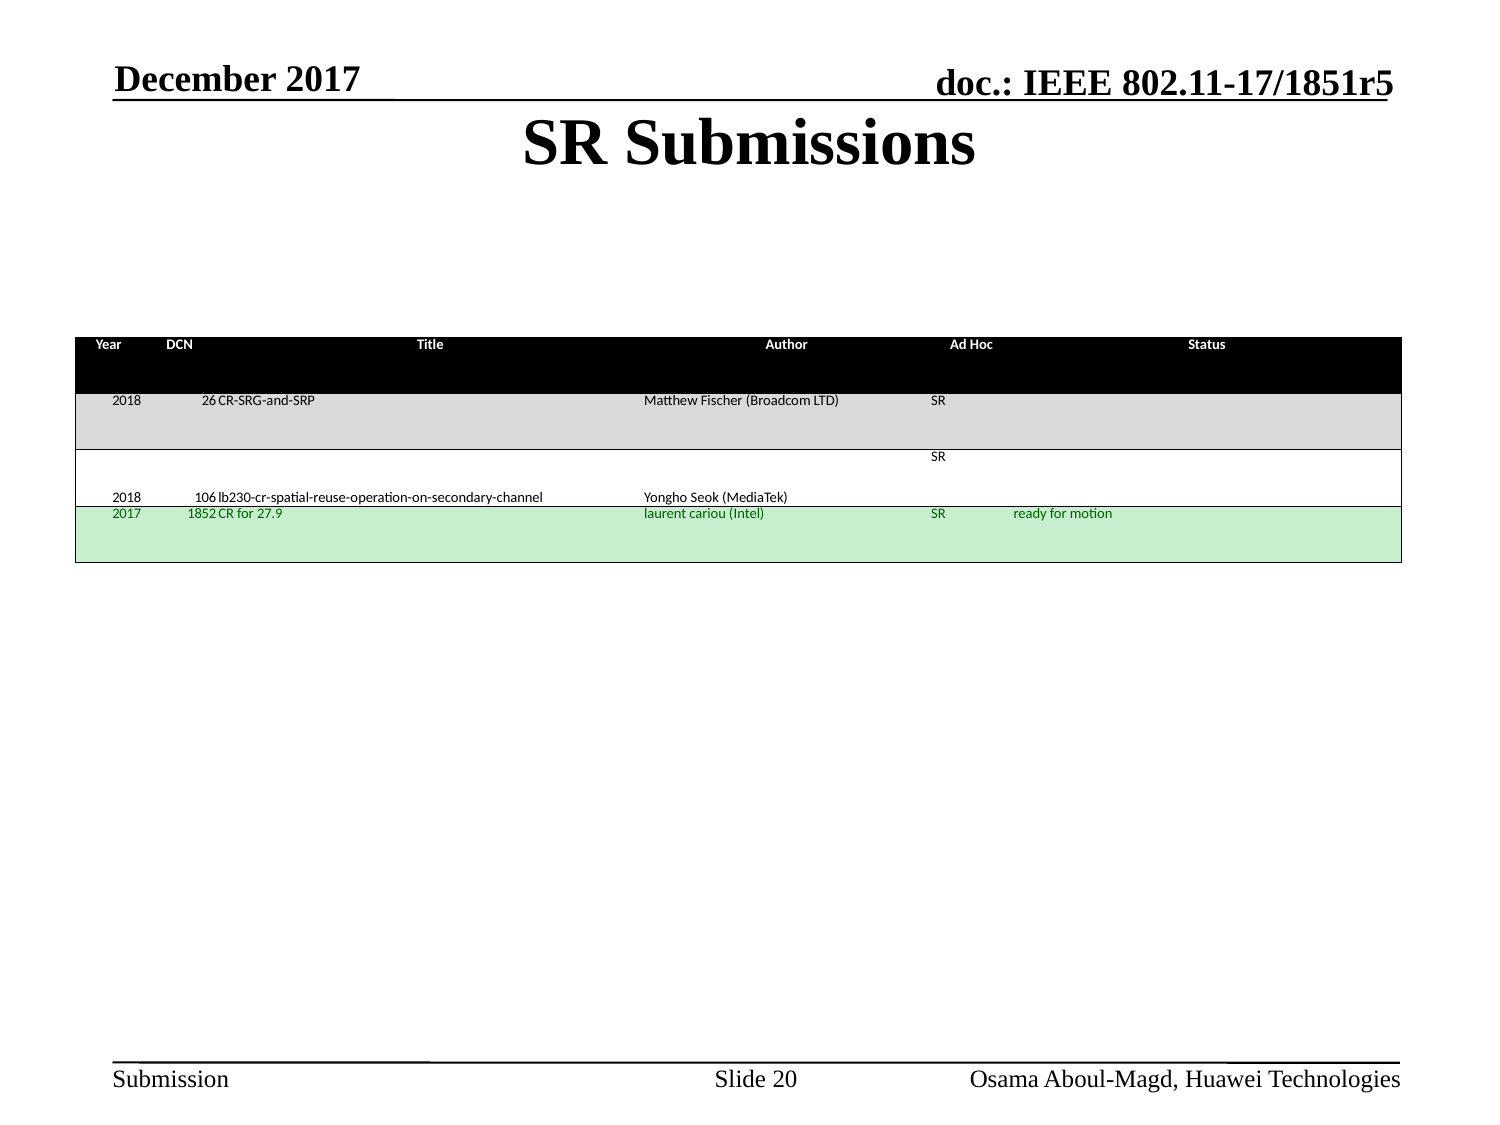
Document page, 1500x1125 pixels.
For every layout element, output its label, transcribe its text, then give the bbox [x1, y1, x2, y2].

table_header Ad Hoc [930, 338, 1013, 393]
table_cell CR-SRG-and-SRP [217, 394, 643, 449]
table_cell 106 [142, 450, 217, 506]
table_cell 2017 [76, 507, 142, 562]
table_cell SR [930, 507, 1013, 562]
table_cell 2018 [76, 394, 142, 449]
table_header Title [217, 338, 643, 393]
table_cell lb230-cr-spatial-reuse-operation-on-secondary-channel [217, 450, 643, 506]
table_header Status [1013, 338, 1401, 393]
title SR Submissions [112, 112, 1388, 163]
slide_number Slide 20 [712, 1061, 800, 1123]
table_cell ready for motion [1013, 507, 1401, 562]
table_cell [1013, 450, 1401, 506]
table_cell Yongho Seok (MediaTek) [643, 450, 930, 506]
table_cell SR [930, 394, 1013, 449]
table_cell 2018 [76, 450, 142, 506]
table_header Year [76, 338, 142, 393]
table_cell Matthew Fischer (Broadcom LTD) [643, 394, 930, 449]
table_cell [1013, 394, 1401, 449]
table_cell 26 [142, 394, 217, 449]
table_header Author [643, 338, 930, 393]
table_cell SR [930, 450, 1013, 506]
table_cell 1852 [142, 507, 217, 562]
footer Osama Aboul-Magd, Huawei Technologies [878, 1061, 1402, 1093]
table_header DCN [142, 338, 217, 393]
table_cell laurent cariou (Intel) [643, 507, 930, 562]
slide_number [114, 54, 423, 100]
table_cell CR for 27.9 [217, 507, 643, 562]
